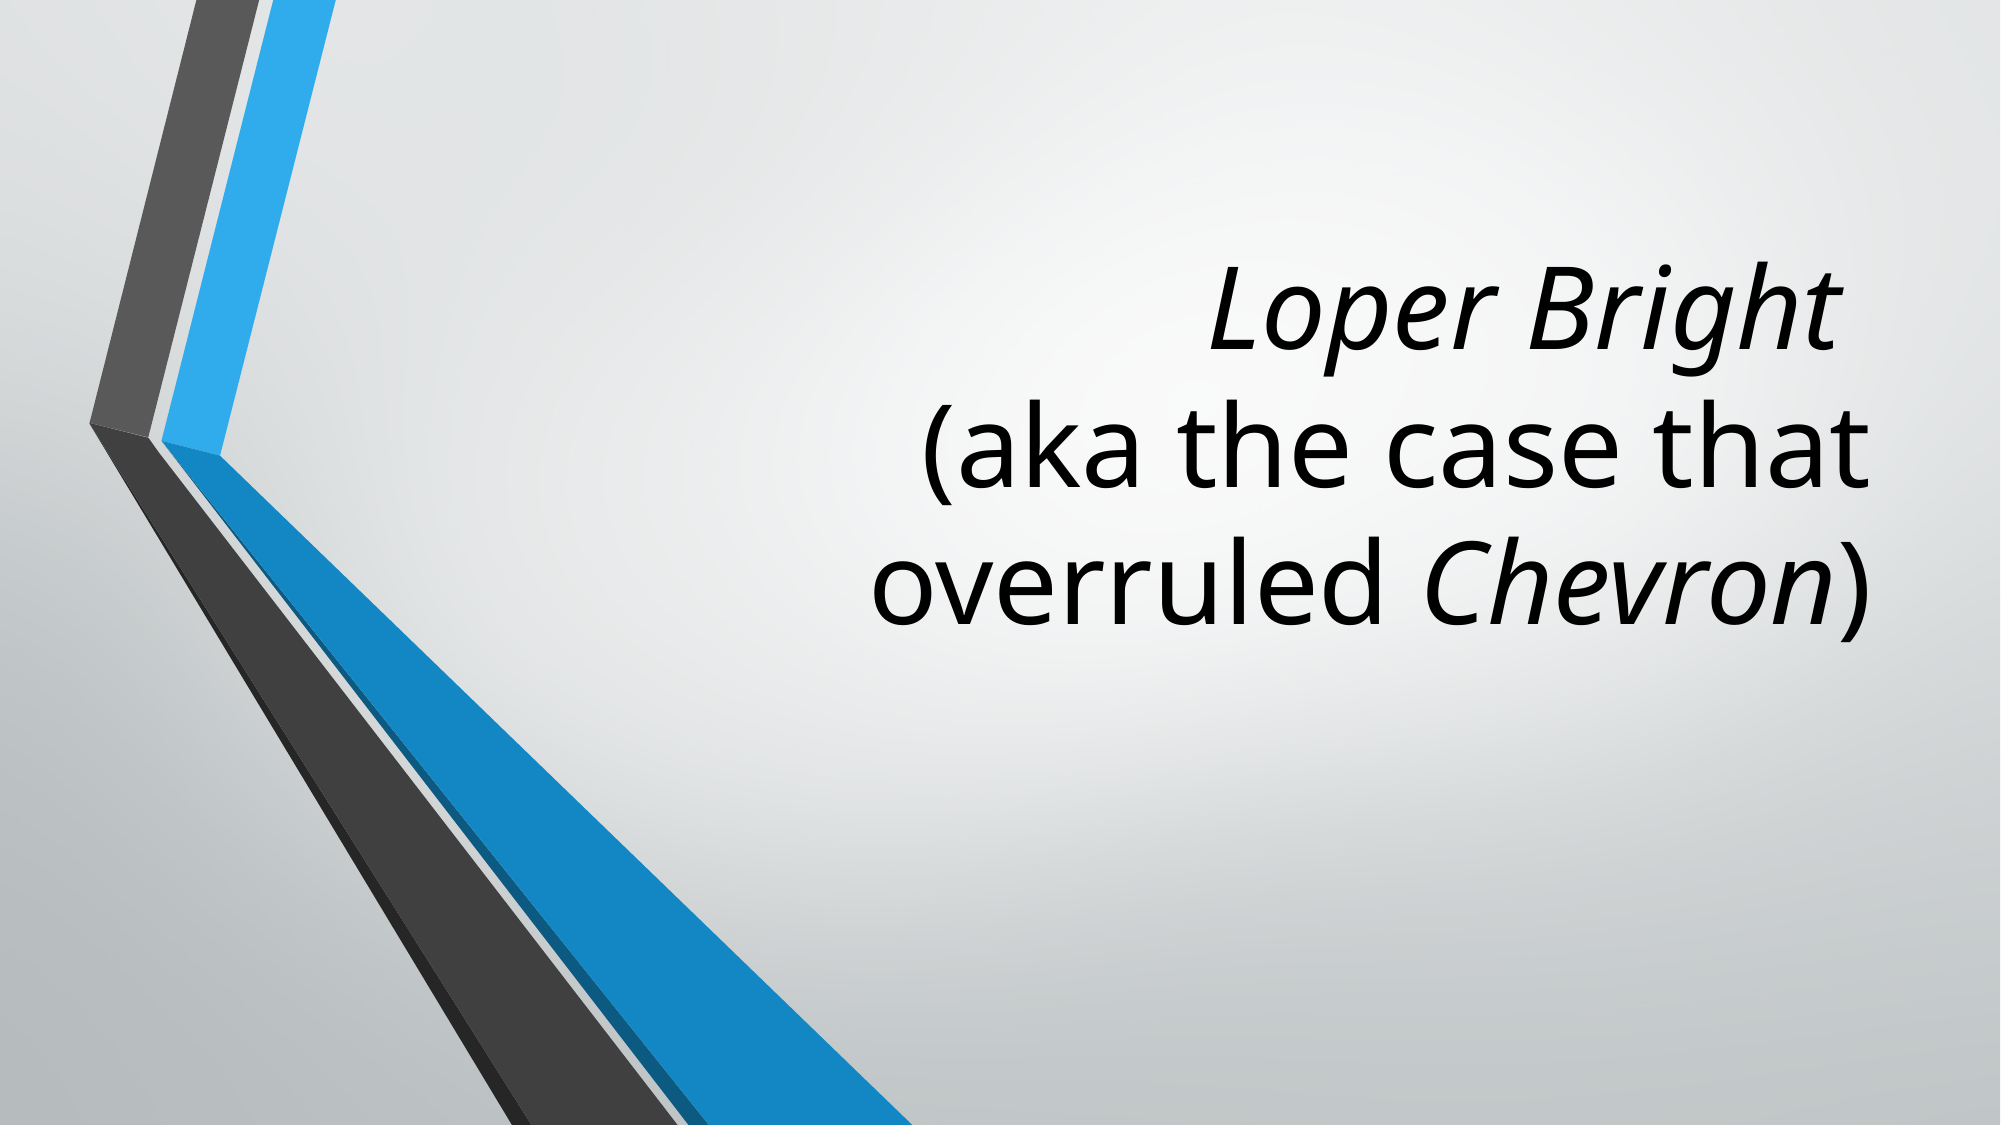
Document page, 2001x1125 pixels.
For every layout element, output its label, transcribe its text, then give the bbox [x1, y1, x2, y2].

title Loper Bright (aka the case that overruled Chevron) [480, 226, 1887, 656]
